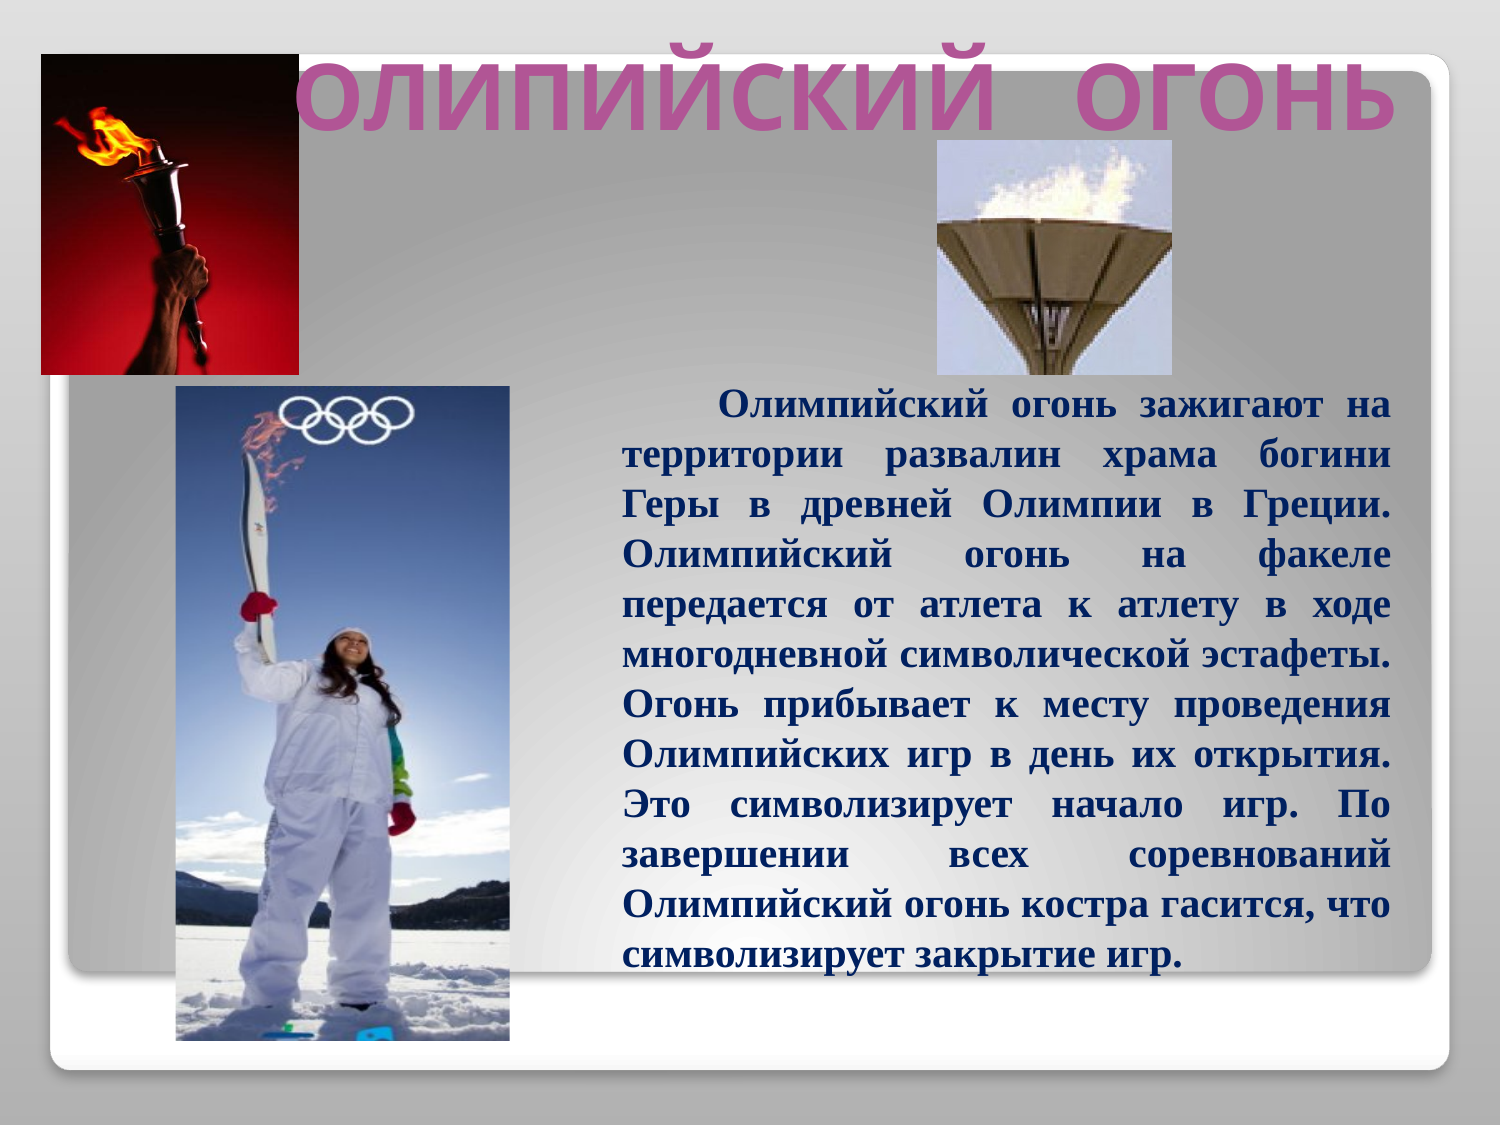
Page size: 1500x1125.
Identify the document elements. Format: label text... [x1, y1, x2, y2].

picture [40, 54, 299, 376]
picture [937, 140, 1173, 376]
text_box ОЛИПИЙСКИЙ ОГОНЬ [76, 0, 1427, 149]
list Олимпийский огонь зажигают на территории развалин храма богини Геры в древней Олимпии в Греции. Олимпийский огонь на факеле передается от атлета к атлету в ходе многодневной символической эстафеты. Огонь прибывает к месту проведения Олимпийских игр в день их открытия. Это символизирует начало игр. По завершении всех соревнований Олимпийский огонь костра гасится, что символизирует закрытие игр. [550, 316, 1407, 997]
picture [175, 386, 510, 1041]
